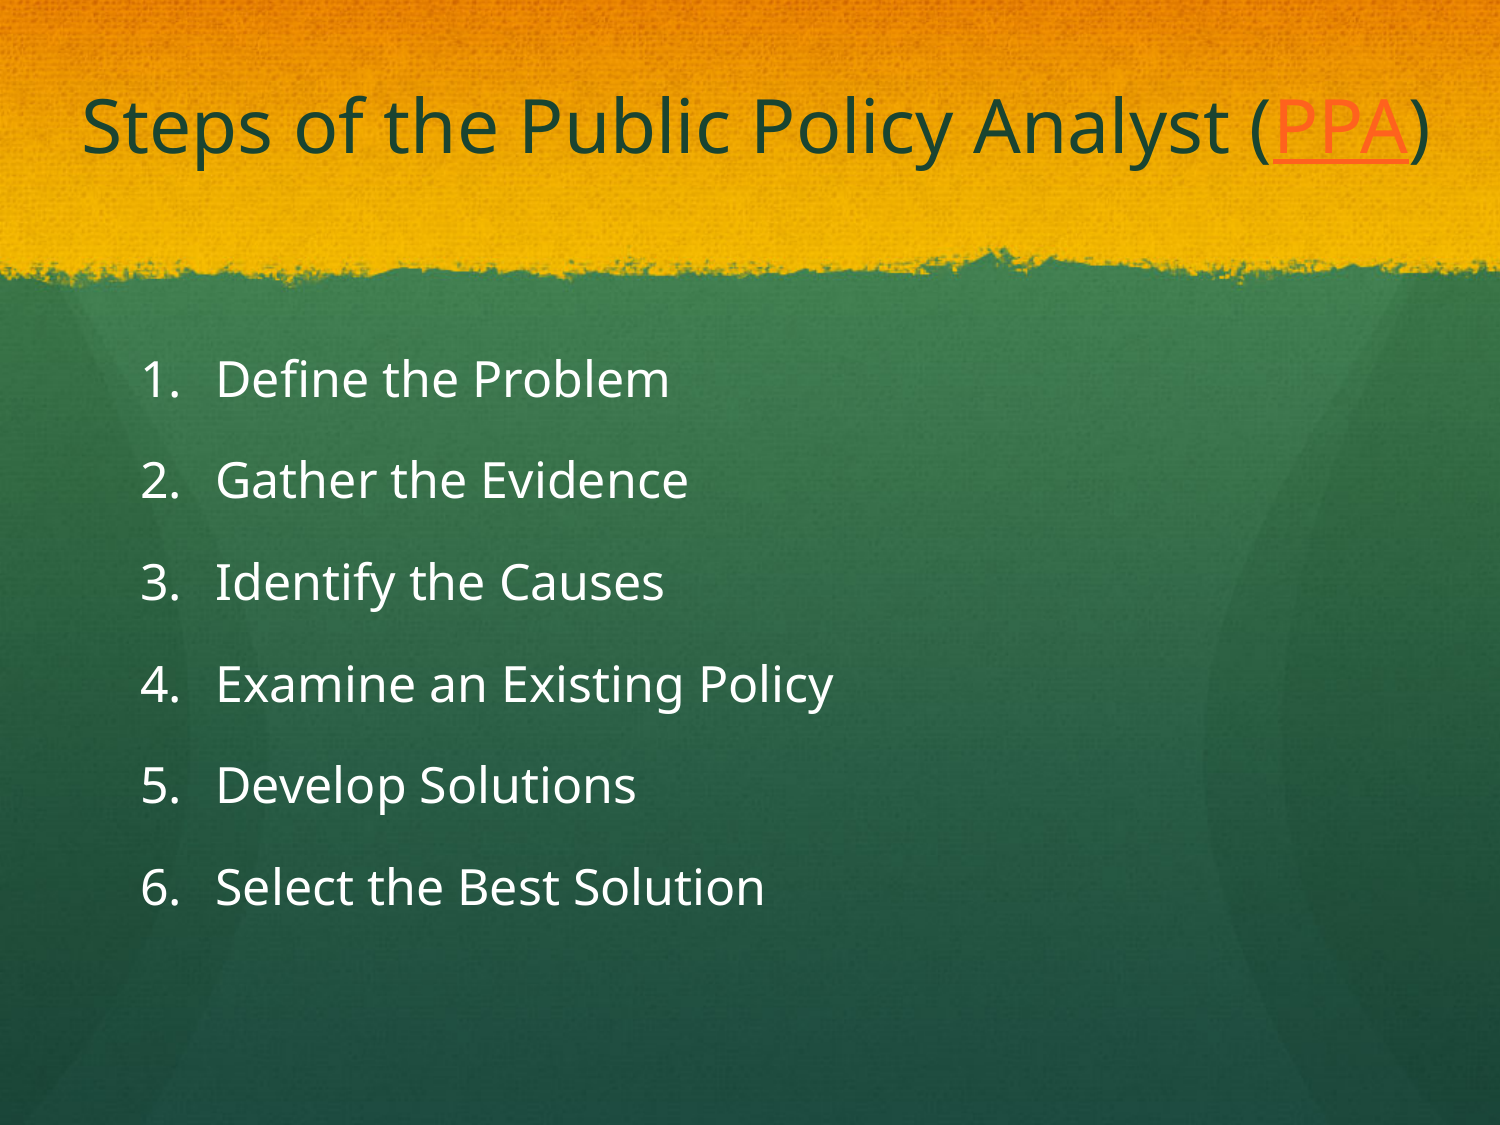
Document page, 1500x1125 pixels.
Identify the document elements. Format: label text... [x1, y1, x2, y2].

picture [0, 0, 1500, 1125]
title Steps of the Public Policy Analyst (PPA) [62, 13, 1450, 246]
list Define the Problem Gather the Evidence Identify the Causes Examine an Existing Policy Develop Solutions Select the Best Solution [125, 339, 1375, 1026]
